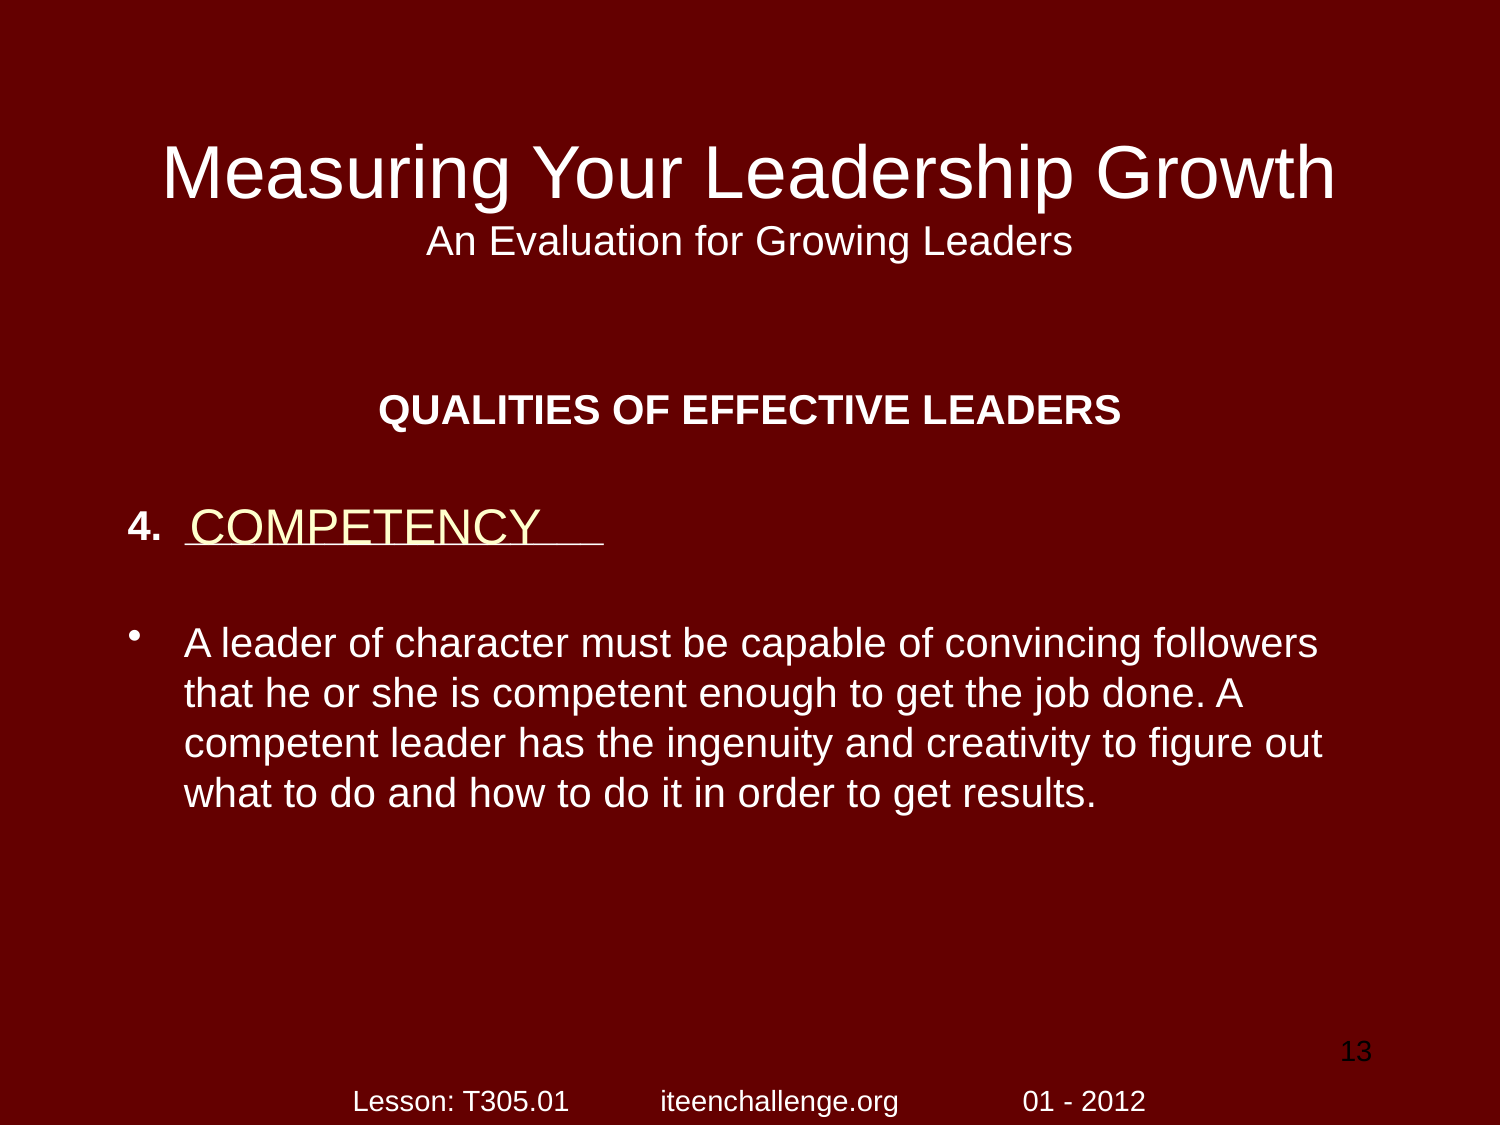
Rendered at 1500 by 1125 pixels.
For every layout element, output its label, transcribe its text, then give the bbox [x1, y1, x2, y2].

text_box COMPETENCY [174, 487, 613, 563]
list QUALITIES OF EFFECTIVE LEADERS 4. __________________ A leader of character must be capable of convincing followers that he or she is competent enough to get the job done. A competent leader has the ingenuity and creativity to figure out what to do and how to do it in order to get results. [112, 375, 1388, 1000]
slide_number 13 [1074, 1024, 1388, 1101]
title Measuring Your Leadership Growth An Evaluation for Growing Leaders [112, 99, 1388, 288]
footer Lesson: T305.01 iteenchallenge.org 01 - 2012 [324, 1074, 1176, 1125]
